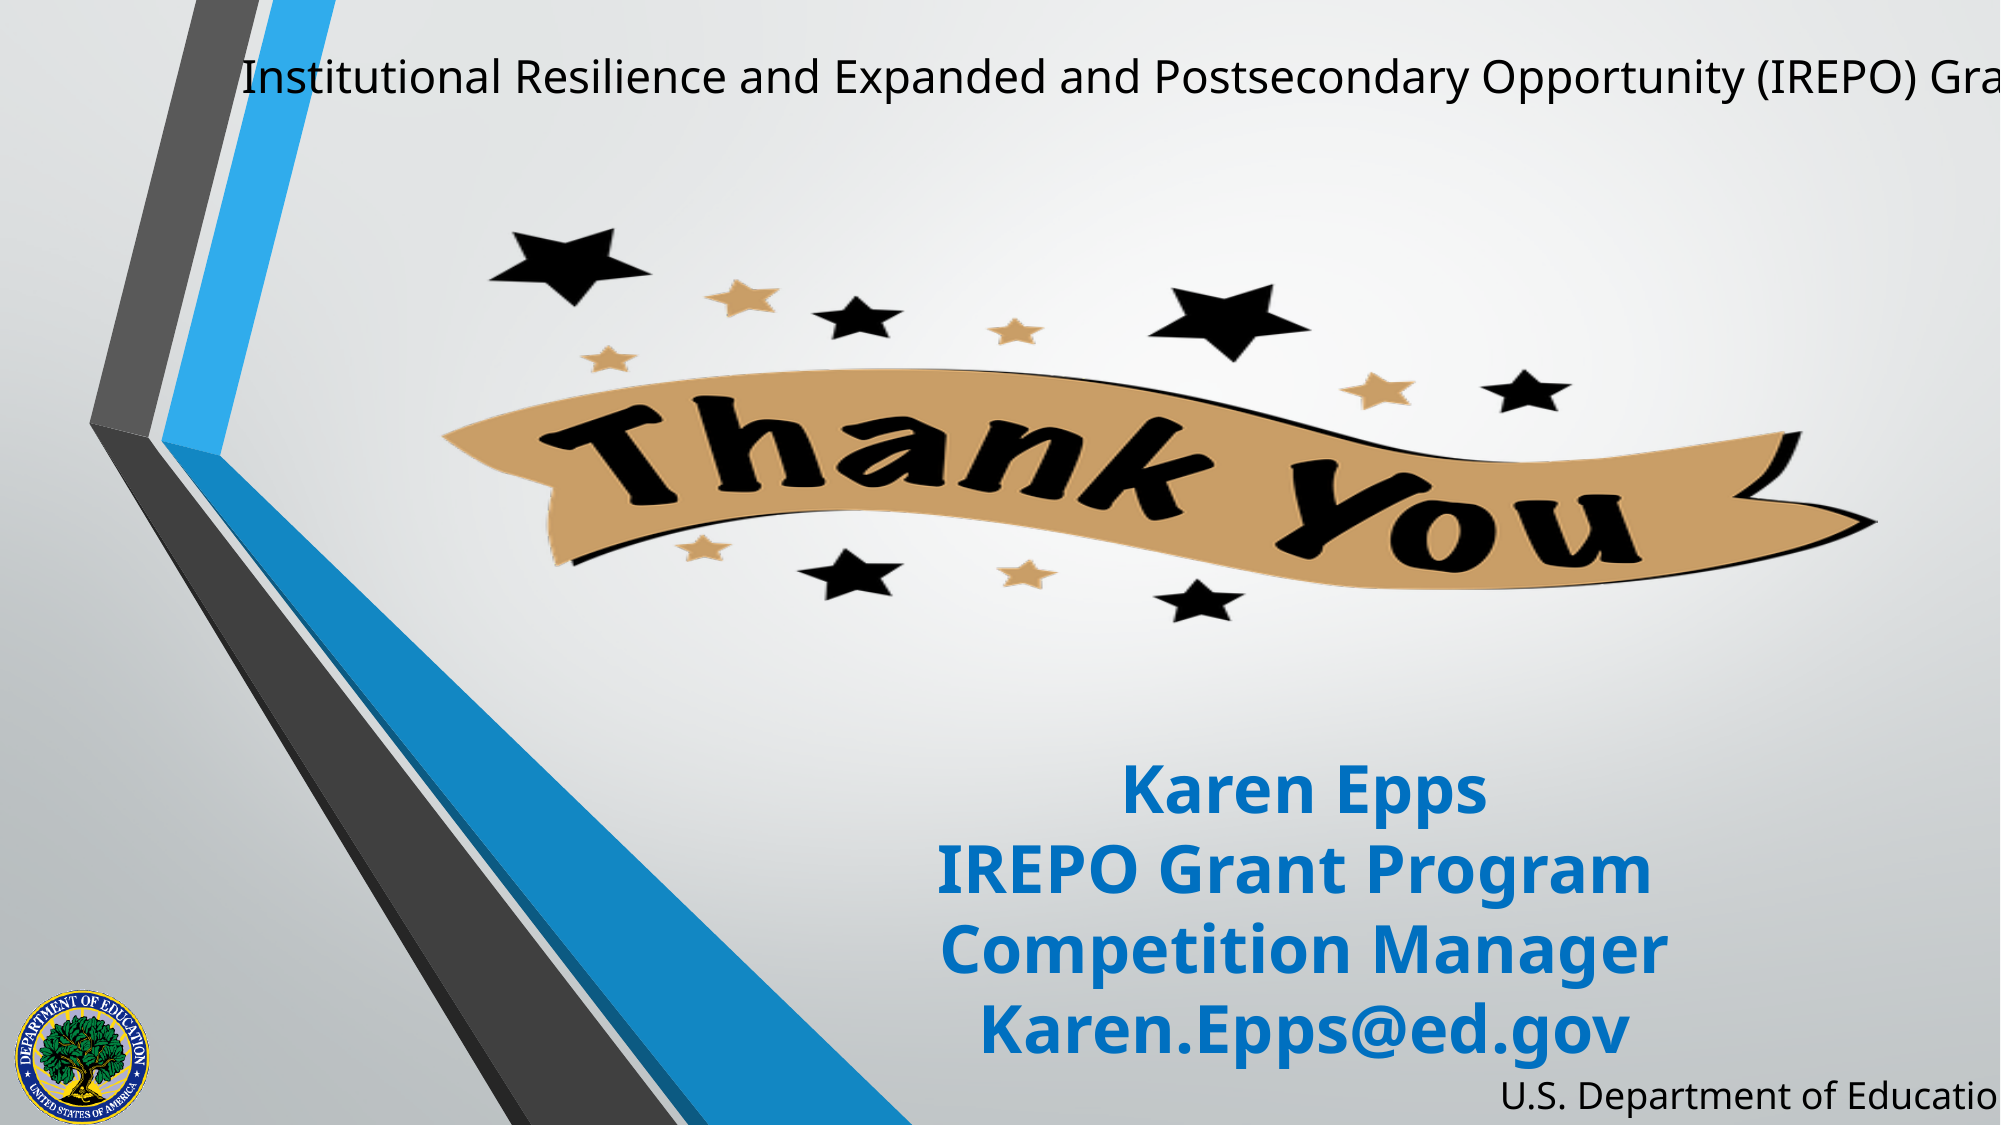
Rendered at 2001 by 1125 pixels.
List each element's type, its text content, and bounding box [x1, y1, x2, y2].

picture [14, 989, 151, 1125]
picture [429, 57, 1879, 772]
text_box U.S. Department of Education [1485, 1064, 2000, 1125]
text_box Institutional Resilience and Expanded and Postsecondary Opportunity (IREPO) Grant [226, 40, 2000, 156]
subtitle Karen Epps IREPO Grant Program Competition Manager Karen.Epps@ed.gov [731, 772, 1878, 968]
